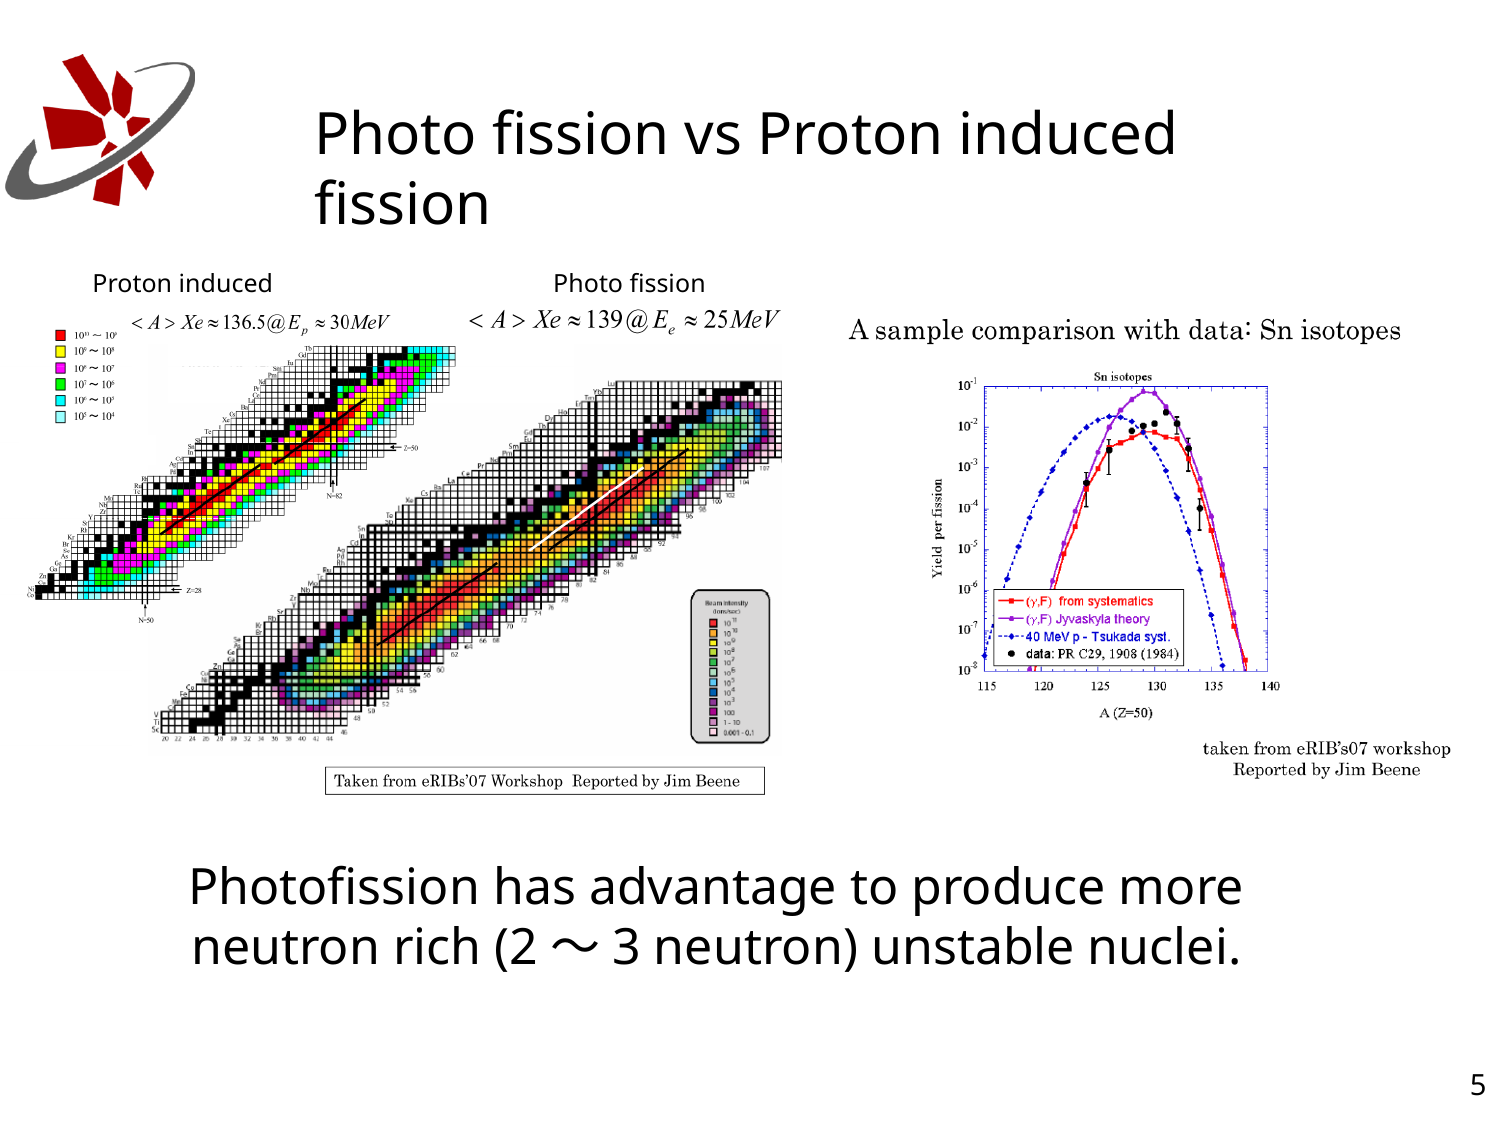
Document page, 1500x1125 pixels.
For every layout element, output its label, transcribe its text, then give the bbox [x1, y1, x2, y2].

text_box Photo fission [538, 259, 721, 304]
text_box Proton induced [77, 259, 289, 304]
picture [836, 305, 1461, 785]
picture [5, 54, 195, 206]
picture [0, 305, 783, 798]
slide_number 4 [1151, 1058, 1500, 1125]
text_box Photofission has advantage to produce more neutron rich (2～3 neutron) unstable nuclei. [146, 847, 1287, 983]
text_box Photo fission vs Proton induced fission [299, 88, 1339, 244]
